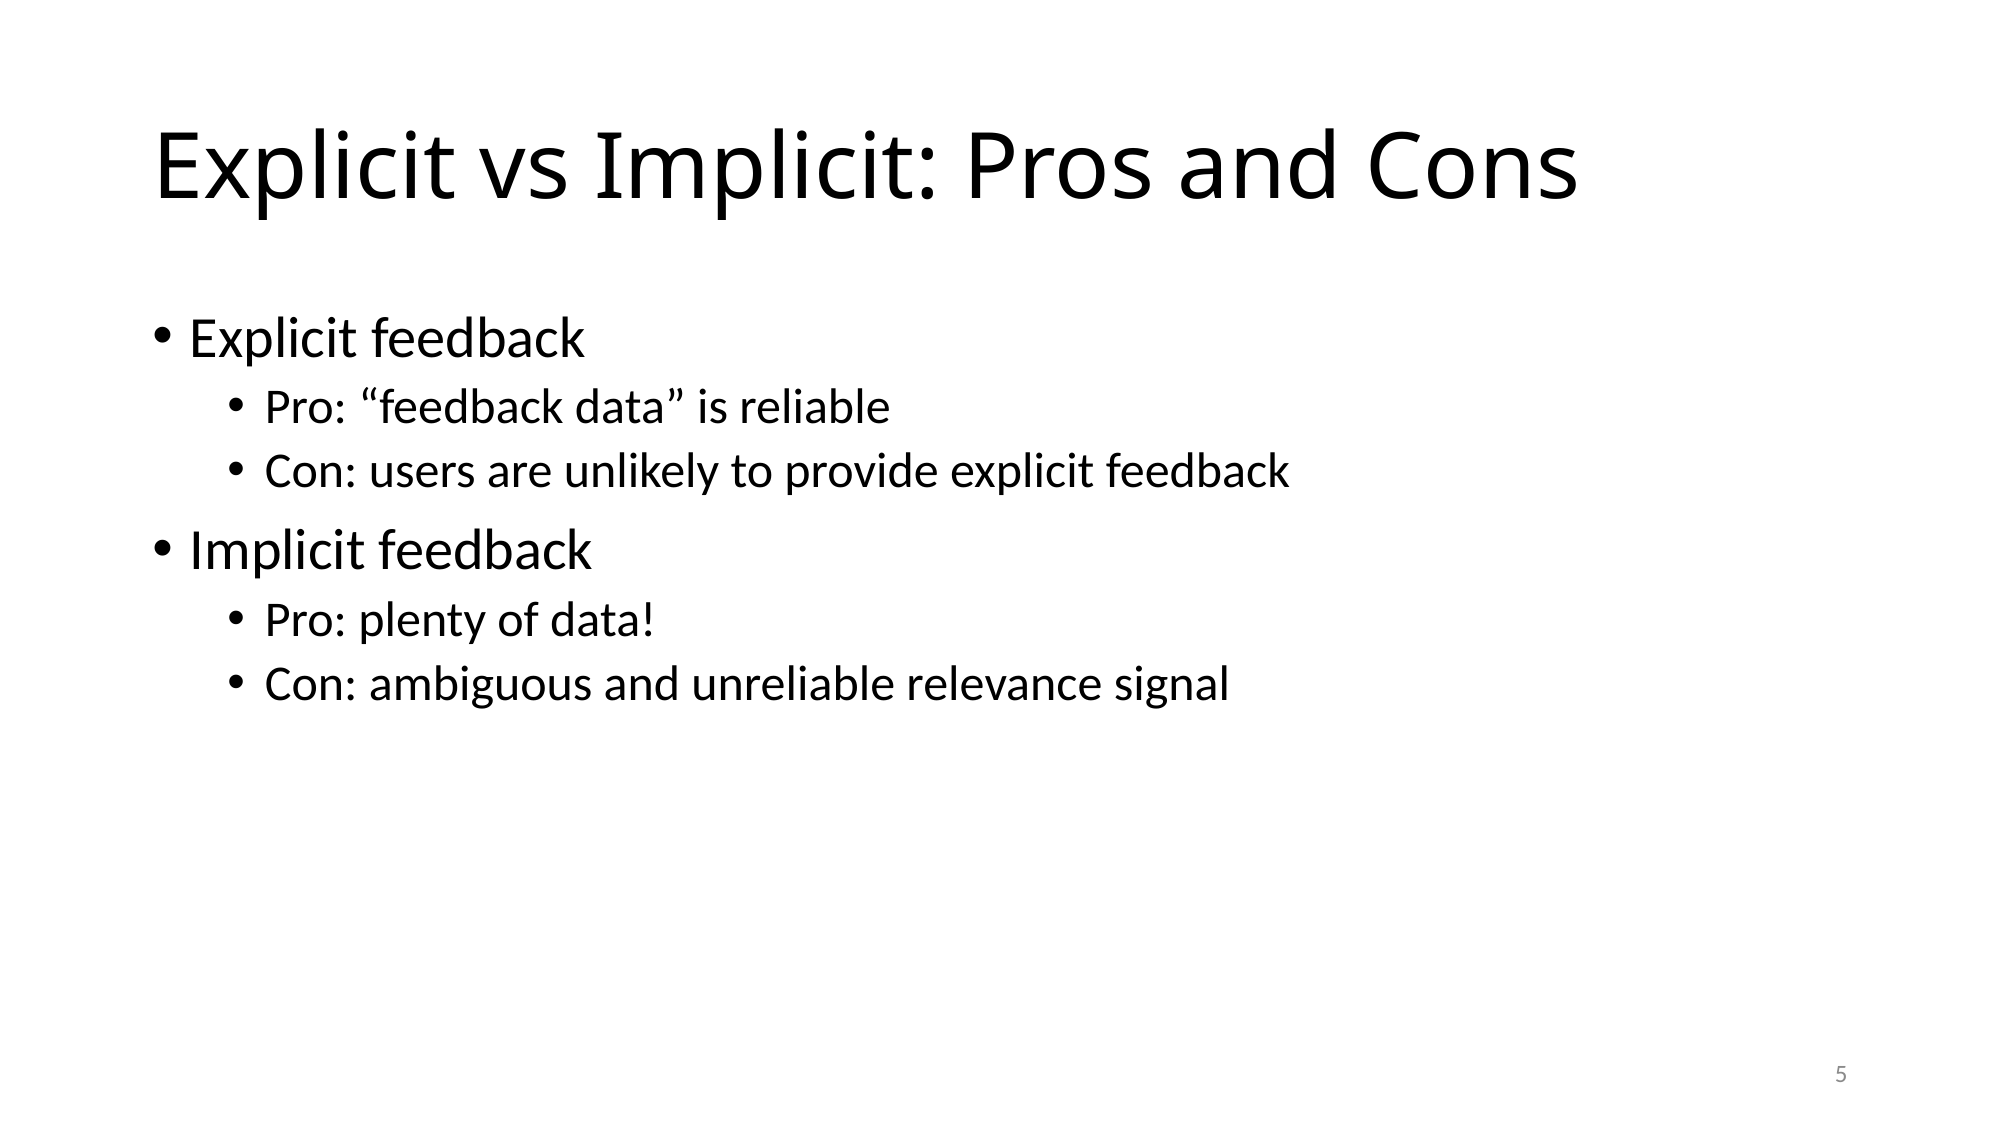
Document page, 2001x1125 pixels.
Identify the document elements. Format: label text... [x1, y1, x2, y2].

list Explicit feedback Pro: “feedback data” is reliable Con: users are unlikely to provide explicit feedback Implicit feedback Pro: plenty of data! Con: ambiguous and unreliable relevance signal [137, 299, 1863, 1014]
title Explicit vs Implicit: Pros and Cons [137, 59, 1863, 278]
slide_number 5 [1412, 1042, 1863, 1103]
